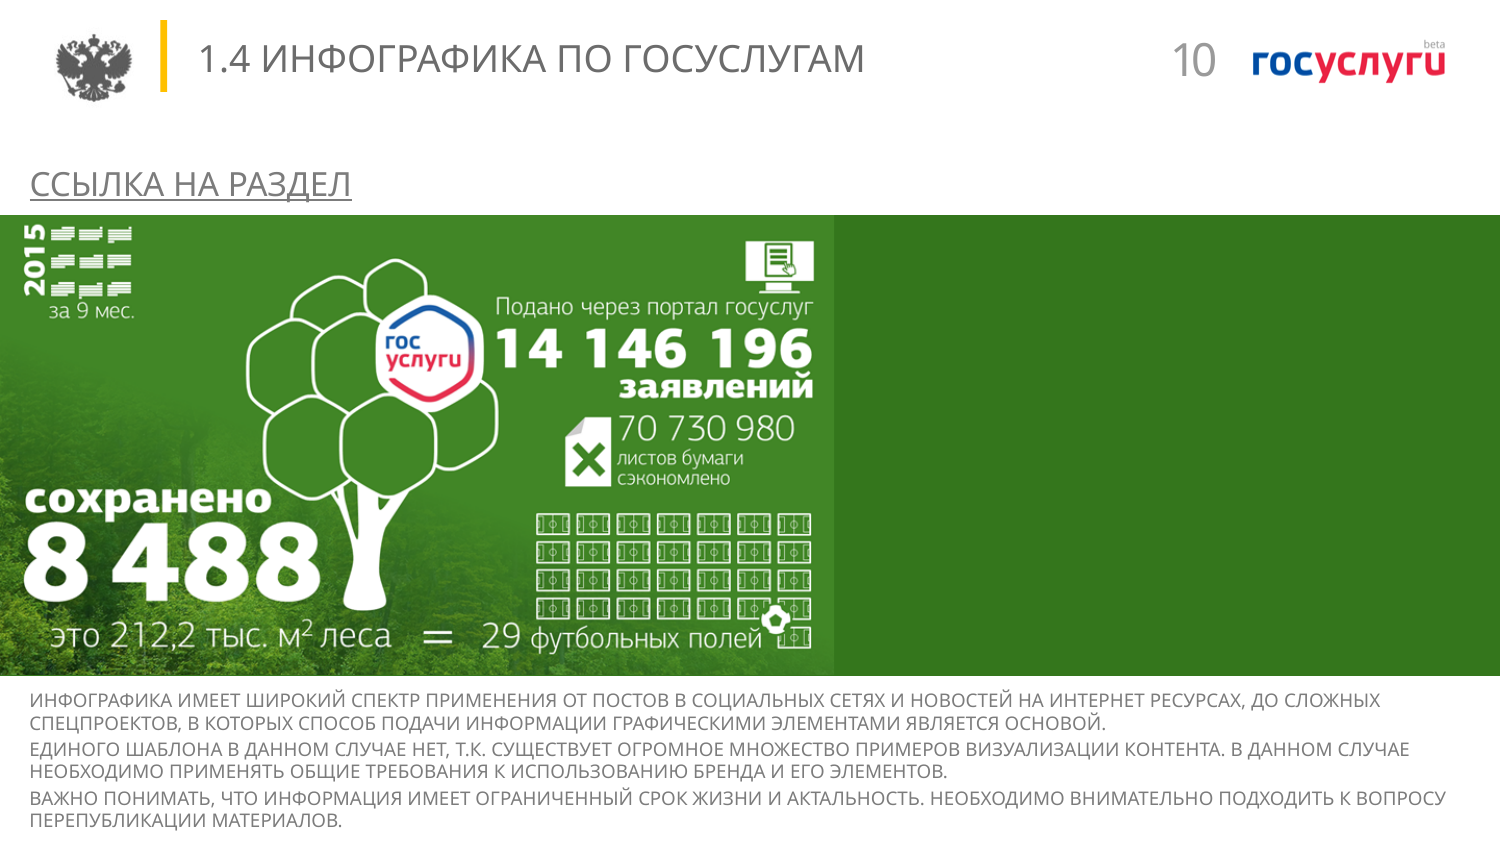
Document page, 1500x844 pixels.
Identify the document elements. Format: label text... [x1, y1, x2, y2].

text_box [0, 214, 1500, 677]
text_box 1.4 ИНФОГРАФИКА ПО ГОСУСЛУГАМ [182, 14, 1167, 103]
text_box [1245, 19, 1489, 133]
picture [30, 11, 142, 127]
slide_number 10 [1167, 25, 1229, 92]
list ССЫЛКА НА РАЗДЕЛ [0, 132, 821, 214]
text_box ИНФОГРАФИКА ИМЕЕТ ШИРОКИЙ СПЕКТР ПРИМЕНЕНИЯ ОТ ПОСТОВ В СОЦИАЛЬНЫХ СЕТЯХ И НОВОСТЕЙ НА ИНТЕРНЕТ РЕСУРСАХ, ДО СЛОЖНЫХ СПЕЦПРОЕКТОВ, В КОТОРЫХ СПОСОБ ПОДАЧИ ИНФОРМАЦИИ ГРАФИЧЕСКИМИ ЭЛЕМЕНТАМИ ЯВЛЯЕТСЯ ОСНОВОЙ. ЕДИНОГО ШАБЛОНА В ДАННОМ СЛУЧАЕ НЕТ, Т.К. СУЩЕСТВУЕТ ОГРОМНОЕ МНОЖЕСТВО ПРИМЕРОВ ВИЗУАЛИЗАЦИИ КОНТЕНТА. В ДАННОМ СЛУЧАЕ НЕОБХОДИМО ПРИМЕНЯТЬ ОБЩИЕ ТРЕБОВАНИЯ К ИСПОЛЬЗОВАНИЮ БРЕНДА И ЕГО ЭЛЕМЕНТОВ. ВАЖНО ПОНИМАТЬ, ЧТО ИНФОРМАЦИЯ ИМЕЕТ ОГРАНИЧЕННЫЙ СРОК ЖИЗНИ И АКТАЛЬНОСТЬ. НЕОБХОДИМО ВНИМАТЕЛЬНО ПОДХОДИТЬ К ВОПРОСУ ПЕРЕПУБЛИКАЦИИ МАТЕРИАЛОВ. [0, 679, 1500, 844]
